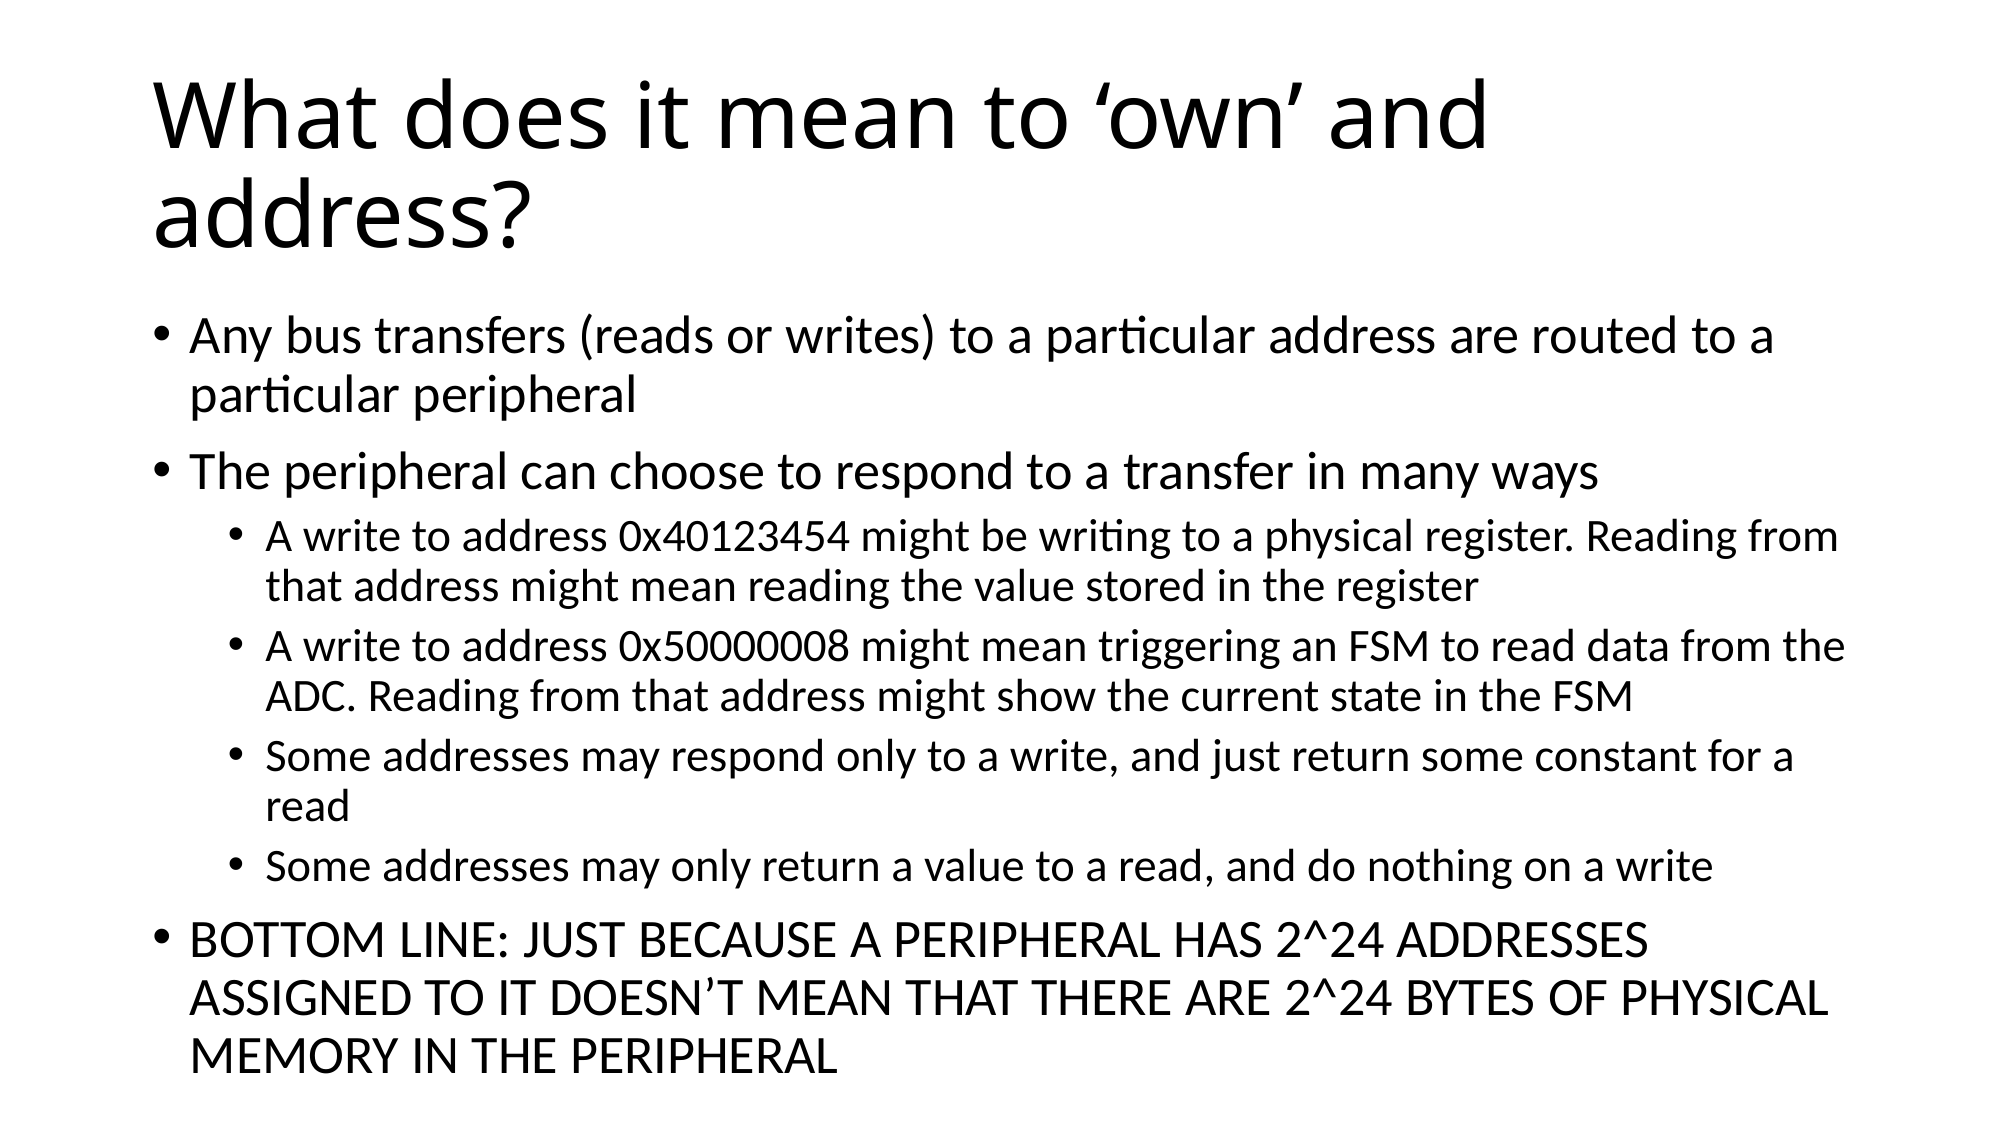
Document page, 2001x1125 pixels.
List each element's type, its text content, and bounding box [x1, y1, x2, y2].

title What does it mean to ‘own’ and address? [137, 59, 1863, 278]
list Any bus transfers (reads or writes) to a particular address are routed to a particular peripheral The peripheral can choose to respond to a transfer in many ways A write to address 0x40123454 might be writing to a physical register. Reading from that address might mean reading the value stored in the register A write to address 0x50000008 might mean triggering an FSM to read data from the ADC. Reading from that address might show the current state in the FSM Some addresses may respond only to a write, and just return some constant for a read Some addresses may only return a value to a read, and do nothing on a write BOTTOM LINE: JUST BECAUSE A PERIPHERAL HAS 2^24 ADDRESSES ASSIGNED TO IT DOESN’T MEAN THAT THERE ARE 2^24 BYTES OF PHYSICAL MEMORY IN THE PERIPHERAL [137, 299, 1863, 1097]
